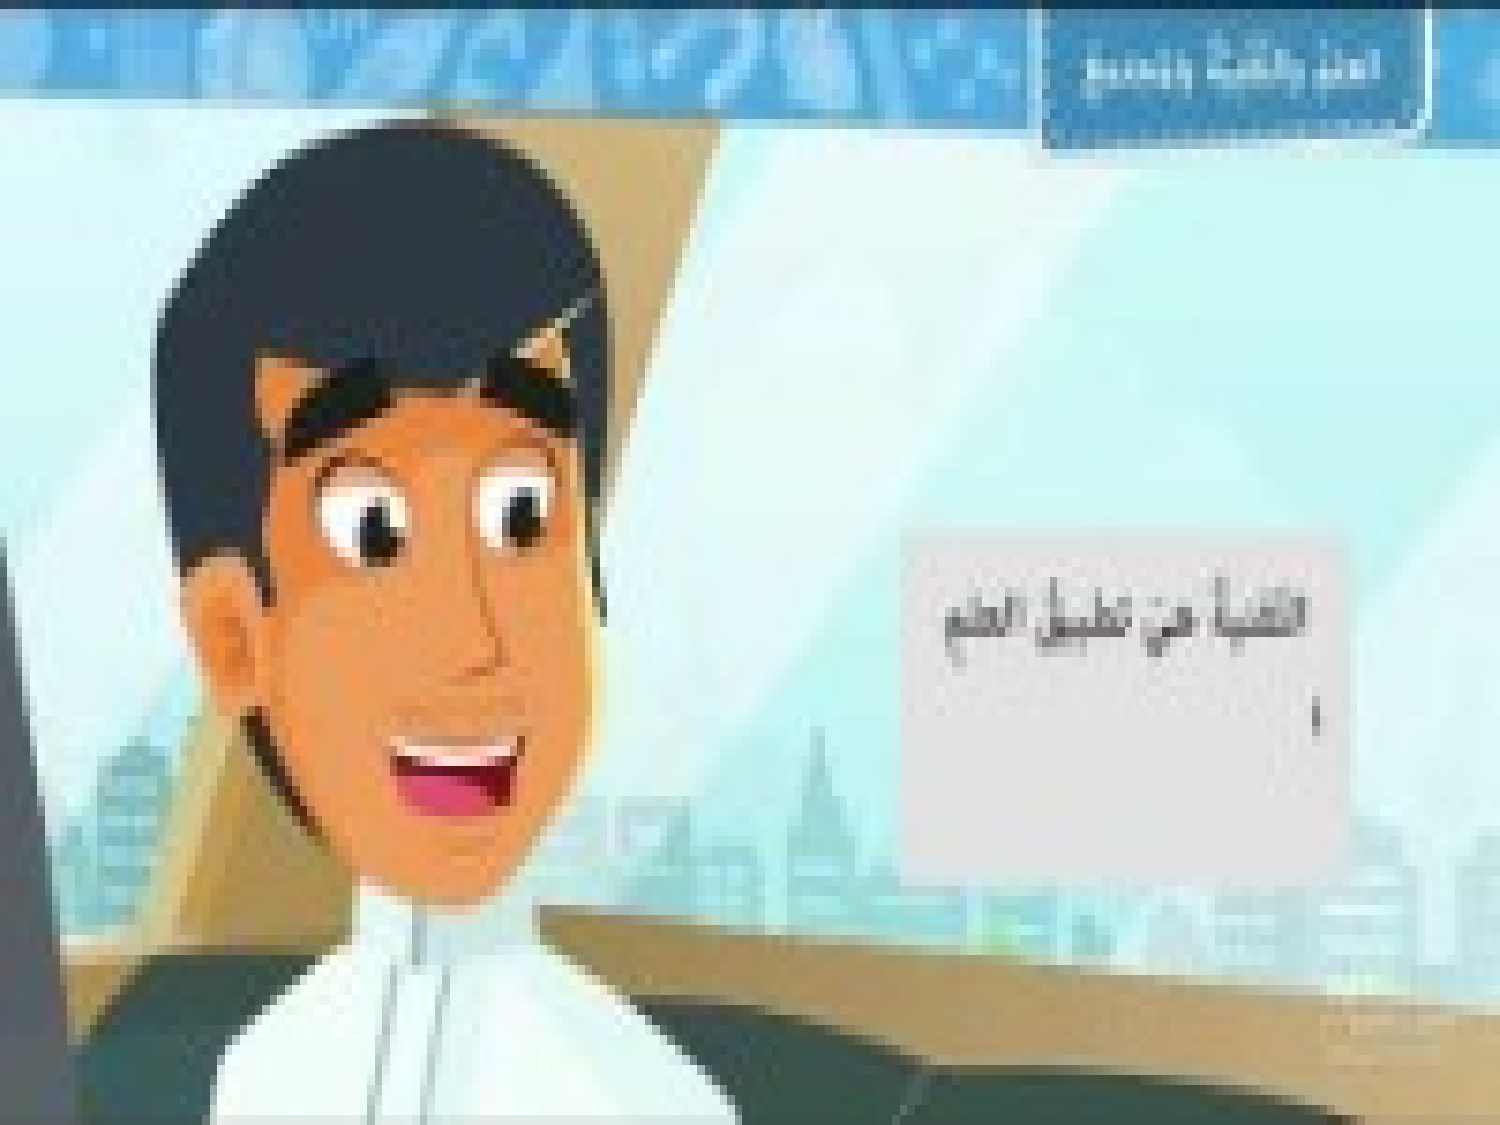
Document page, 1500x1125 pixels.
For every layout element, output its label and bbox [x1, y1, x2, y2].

text_box [0, 0, 1500, 1125]
